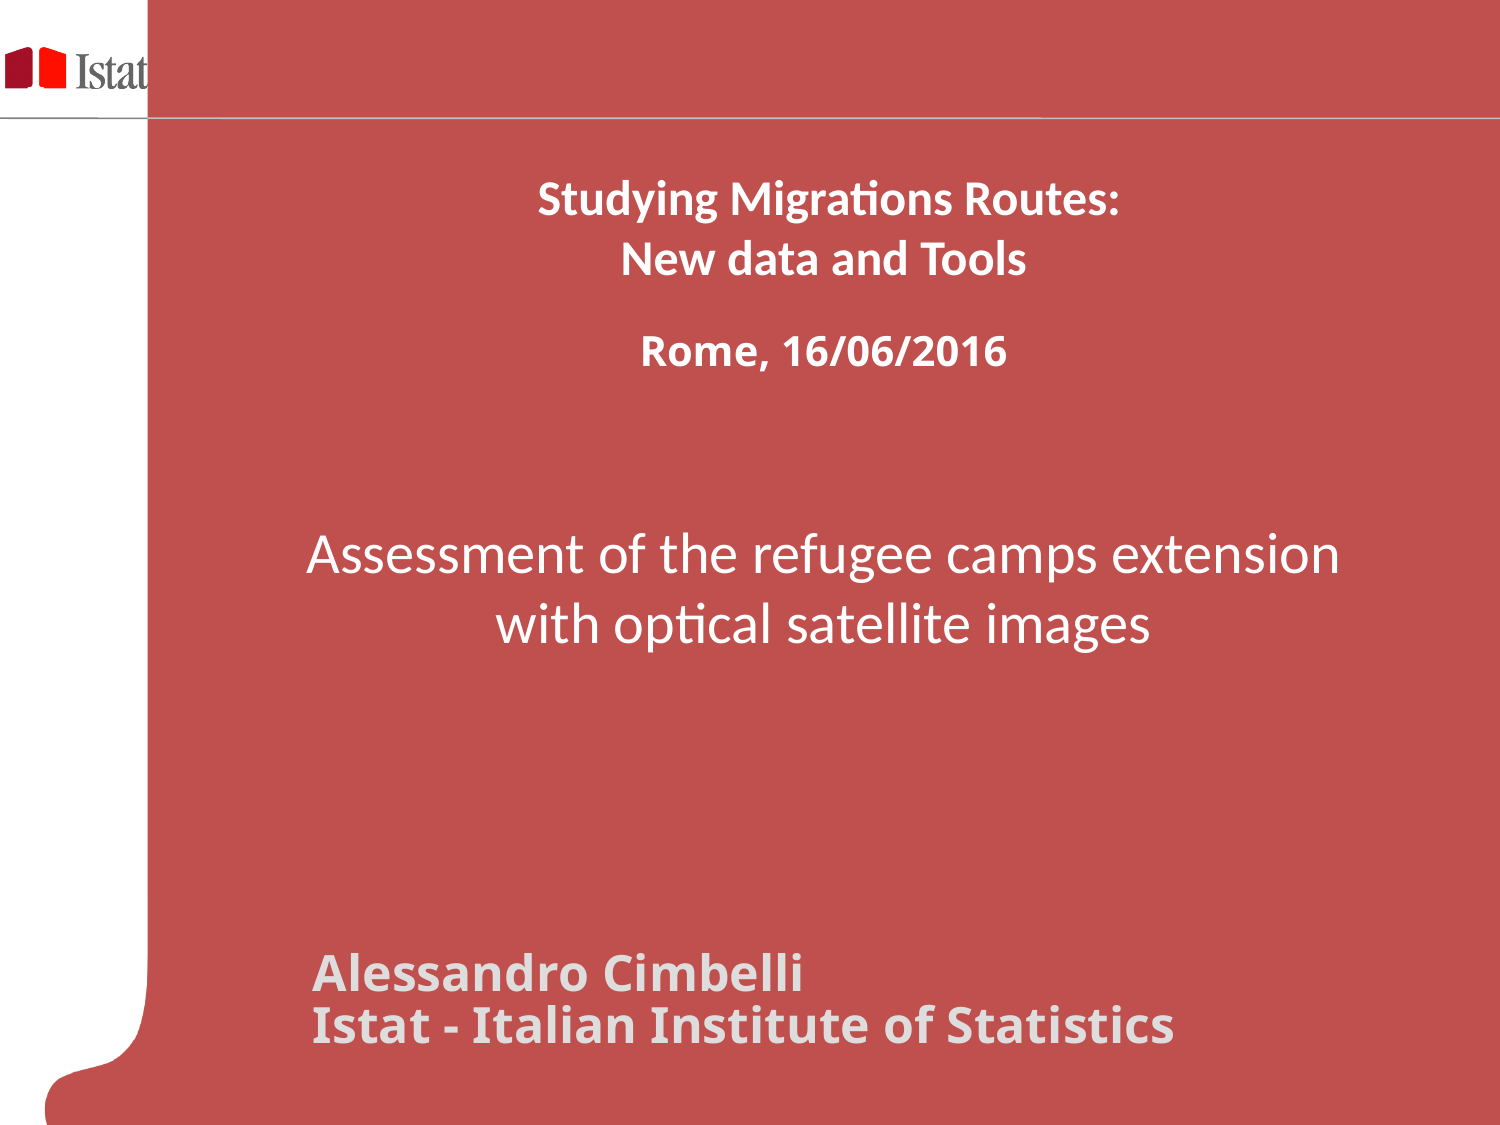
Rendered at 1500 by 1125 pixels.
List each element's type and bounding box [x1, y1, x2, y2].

picture [0, 0, 148, 1125]
